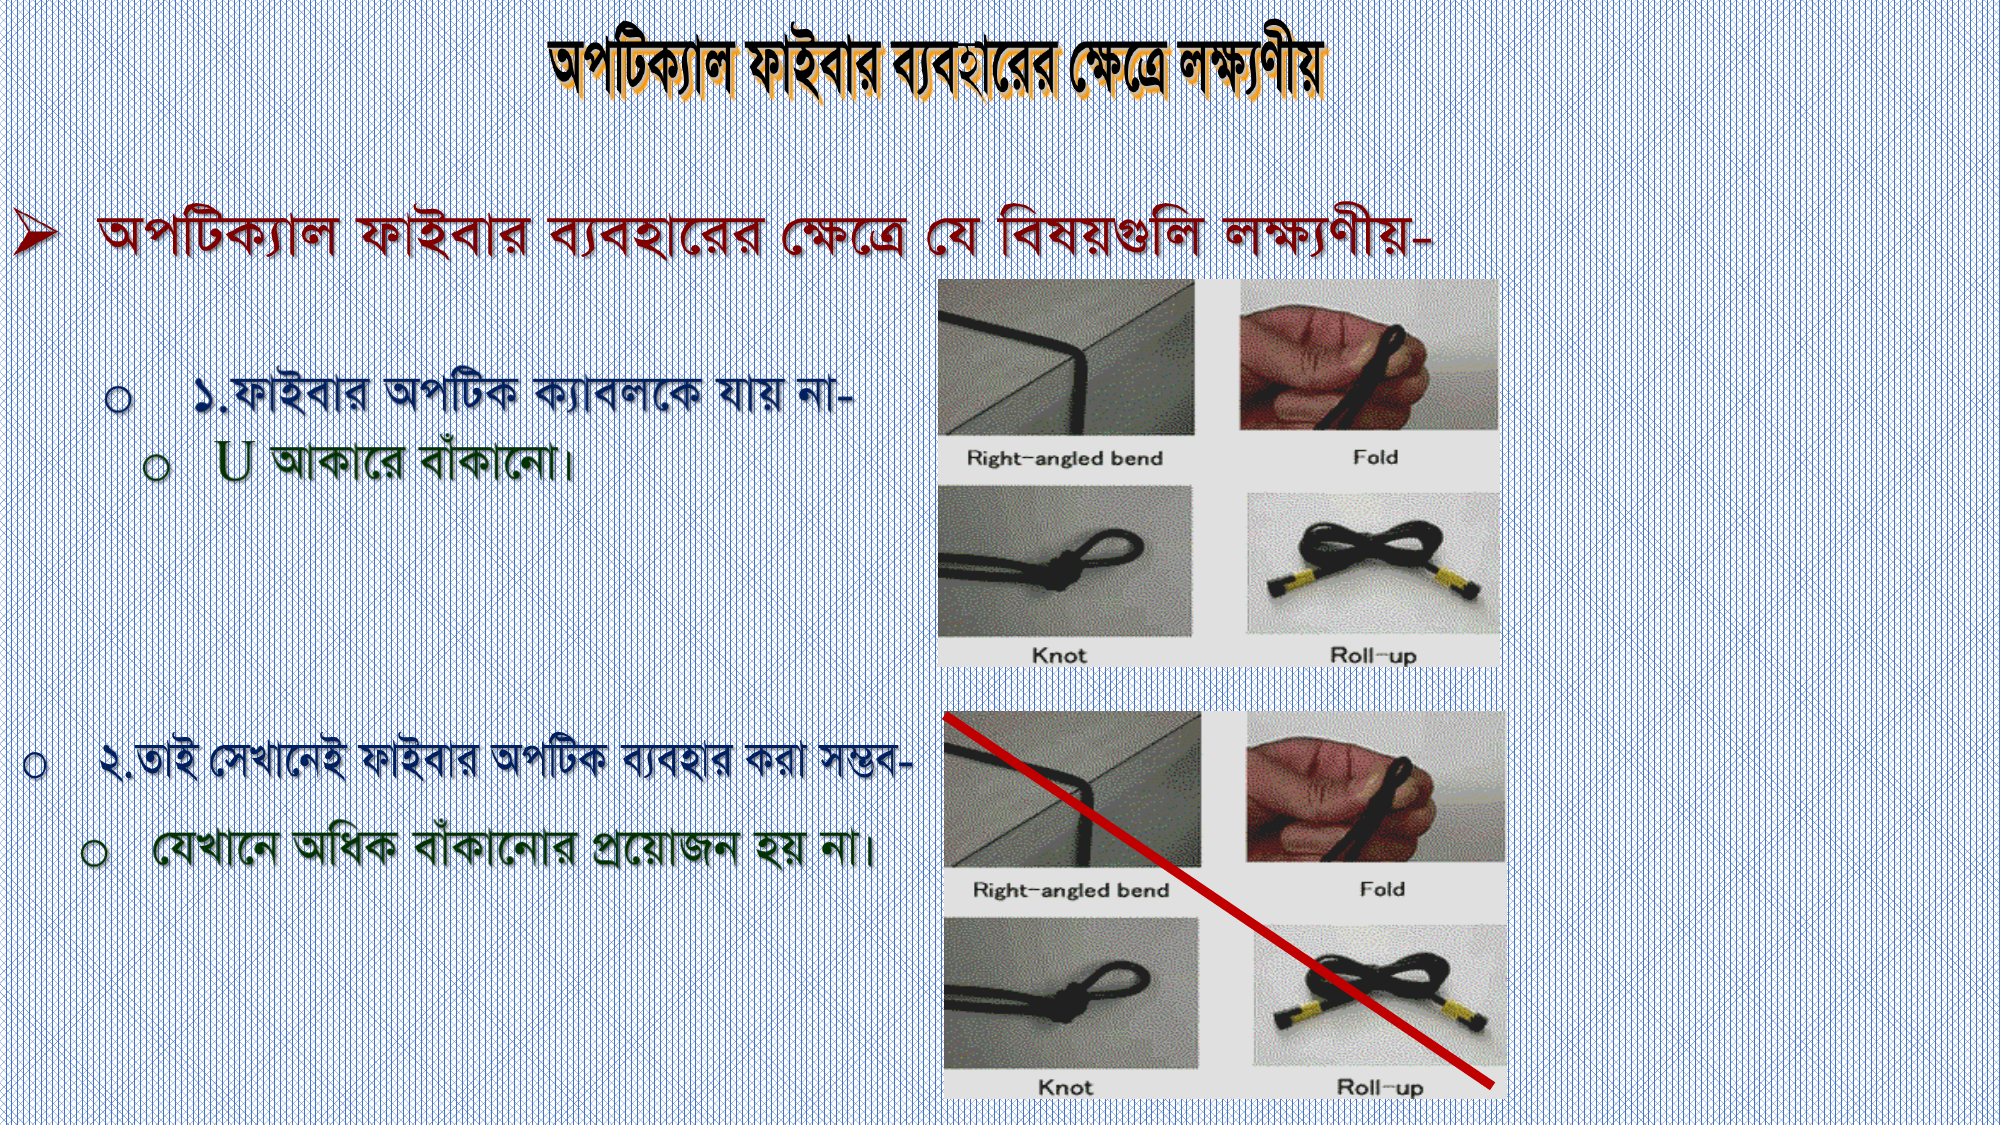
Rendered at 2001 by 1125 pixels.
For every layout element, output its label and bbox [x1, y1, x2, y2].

text_box [944, 715, 1493, 1087]
picture [544, 9, 1333, 119]
picture [60, 338, 879, 508]
picture [0, 195, 1450, 269]
picture [0, 699, 939, 890]
picture [944, 711, 1507, 1099]
picture [938, 279, 1500, 667]
